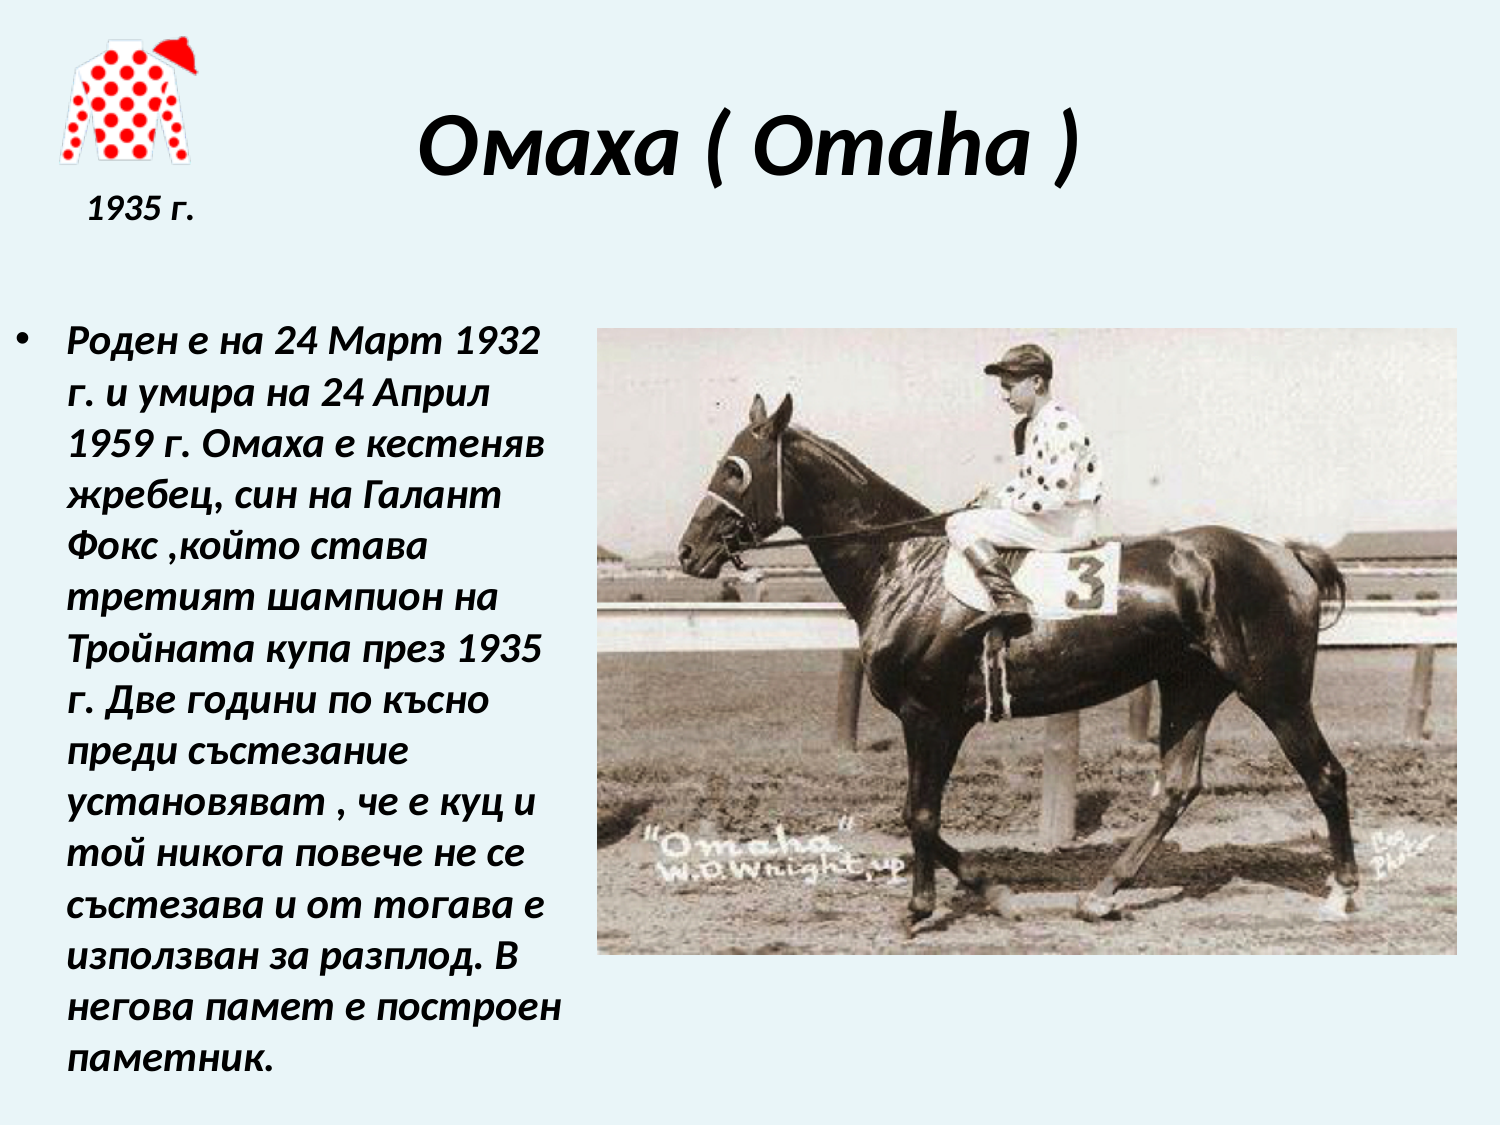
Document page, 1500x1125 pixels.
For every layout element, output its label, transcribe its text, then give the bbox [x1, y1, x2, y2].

picture [597, 327, 1458, 956]
title Омаха ( Omaha ) [204, 45, 1425, 233]
list Роден е на 24 Март 1932 г. и умира на 24 Април 1959 г. Омаха е кестеняв жребец, син на Галант Фокс ,който става третият шампион на Тройната купа през 1935 г. Две години по късно преди състезание установяват , че е куц и той никога повече не се състезава и от тогава е използван за разплод. В негова памет е построен паметник. [0, 304, 586, 1090]
picture [58, 34, 200, 176]
text_box 1935 г. [70, 175, 211, 236]
